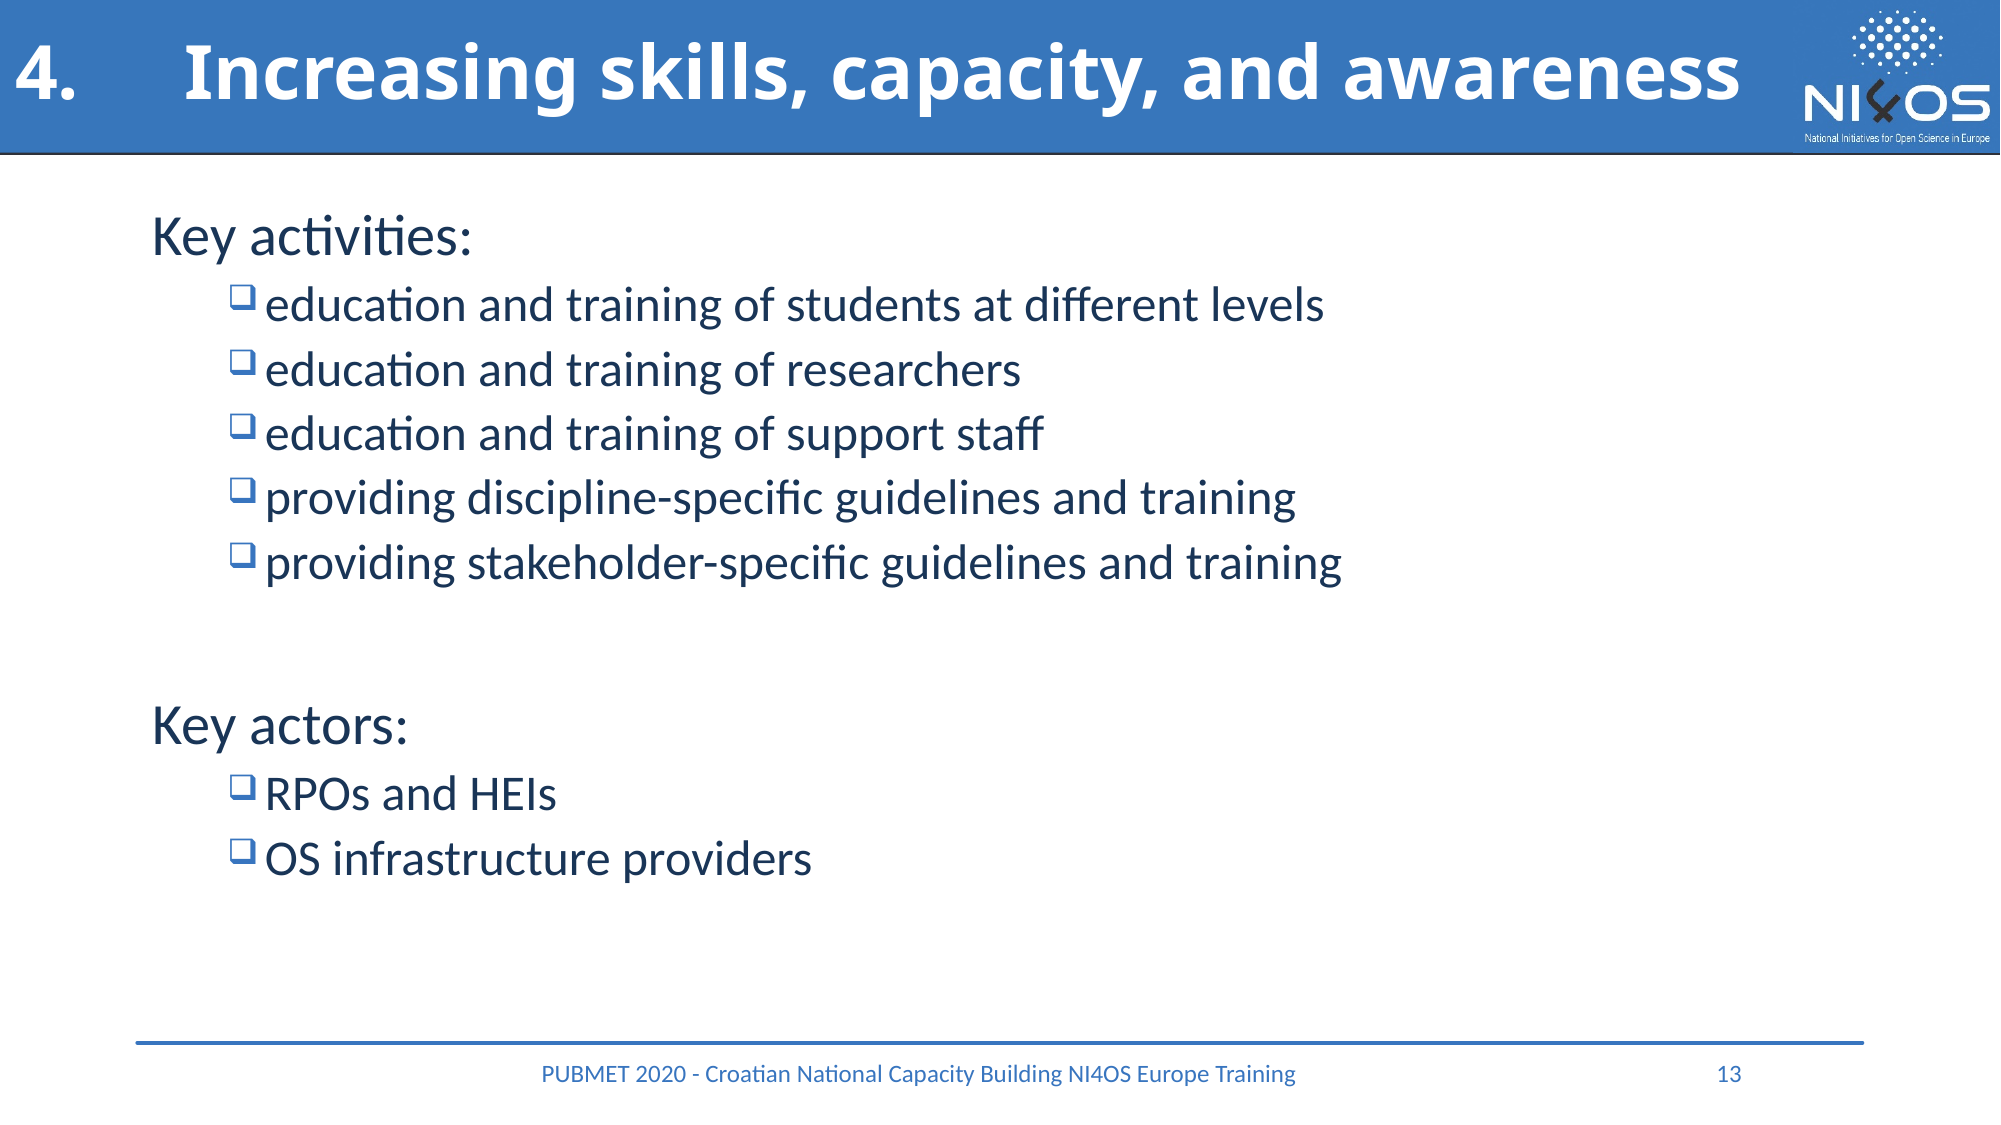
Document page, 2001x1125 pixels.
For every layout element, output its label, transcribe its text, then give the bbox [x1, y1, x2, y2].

footer PUBMET 2020 - Croatian National Capacity Building NI4OS Europe Training [137, 1042, 1702, 1103]
picture [1793, 0, 2000, 153]
title 4. Increasing skills, capacity, and awareness [0, 0, 1793, 153]
list Key activities: education and training of students at different levels education and training of researchers education and training of support staff providing discipline-specific guidelines and training providing stakeholder-specific guidelines and training Key actors: RPOs and HEIs OS infrastructure providers [137, 197, 1863, 986]
slide_number 13 [1702, 1042, 1863, 1103]
